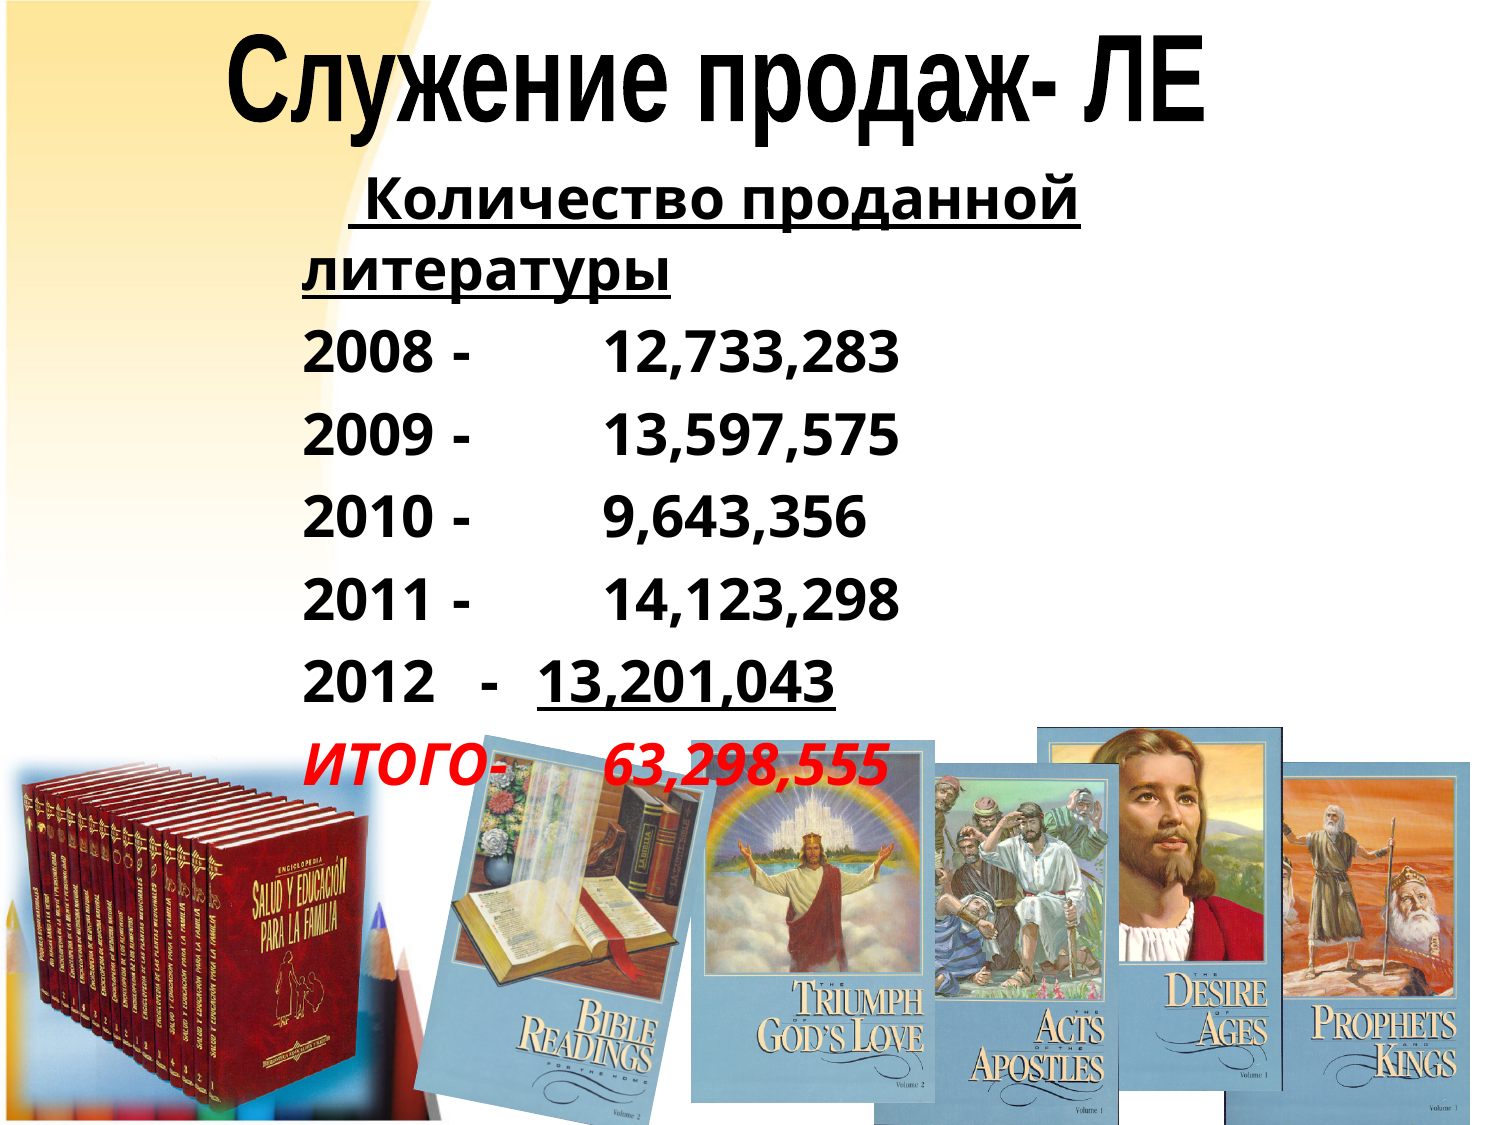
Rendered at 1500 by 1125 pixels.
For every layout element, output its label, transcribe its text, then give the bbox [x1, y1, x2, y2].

text_box Количество проданной литературы 2008 - 12,733,283 2009 - 13,597,575 2010 - 9,643,356 2011 - 14,123,298 - 13,201,043 ИТОГО- 63,298,555 [287, 154, 1425, 805]
picture [0, 0, 1500, 1125]
